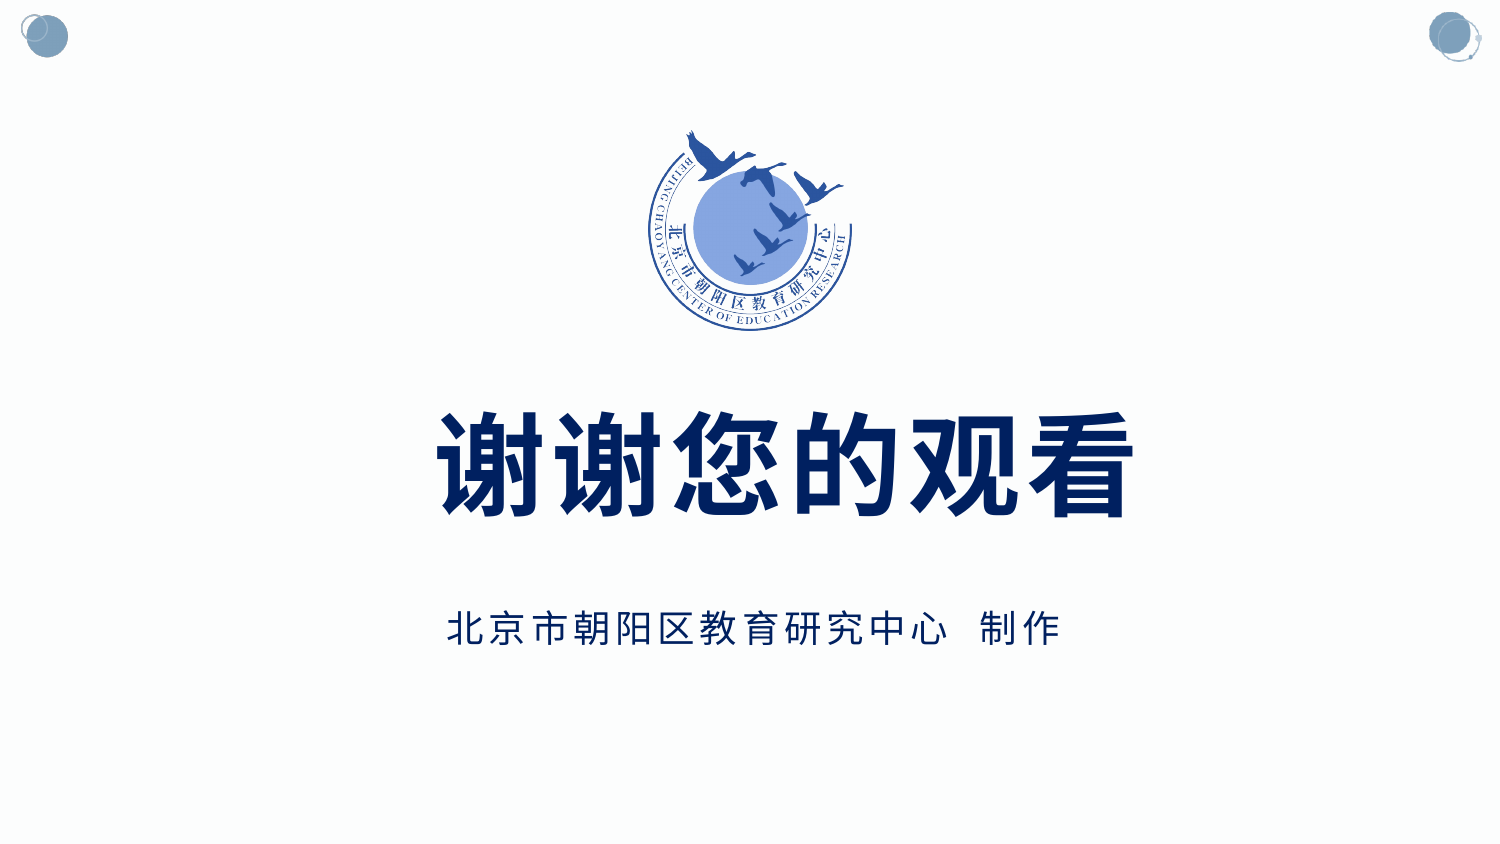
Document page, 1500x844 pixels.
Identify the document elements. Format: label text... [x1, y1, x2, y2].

picture [1411, 0, 1500, 73]
picture [648, 130, 852, 331]
text_box 谢谢您的观看 [389, 387, 1155, 537]
text_box 北京市朝阳区教育研究中心 制作 [431, 575, 1122, 658]
picture [0, 0, 89, 73]
